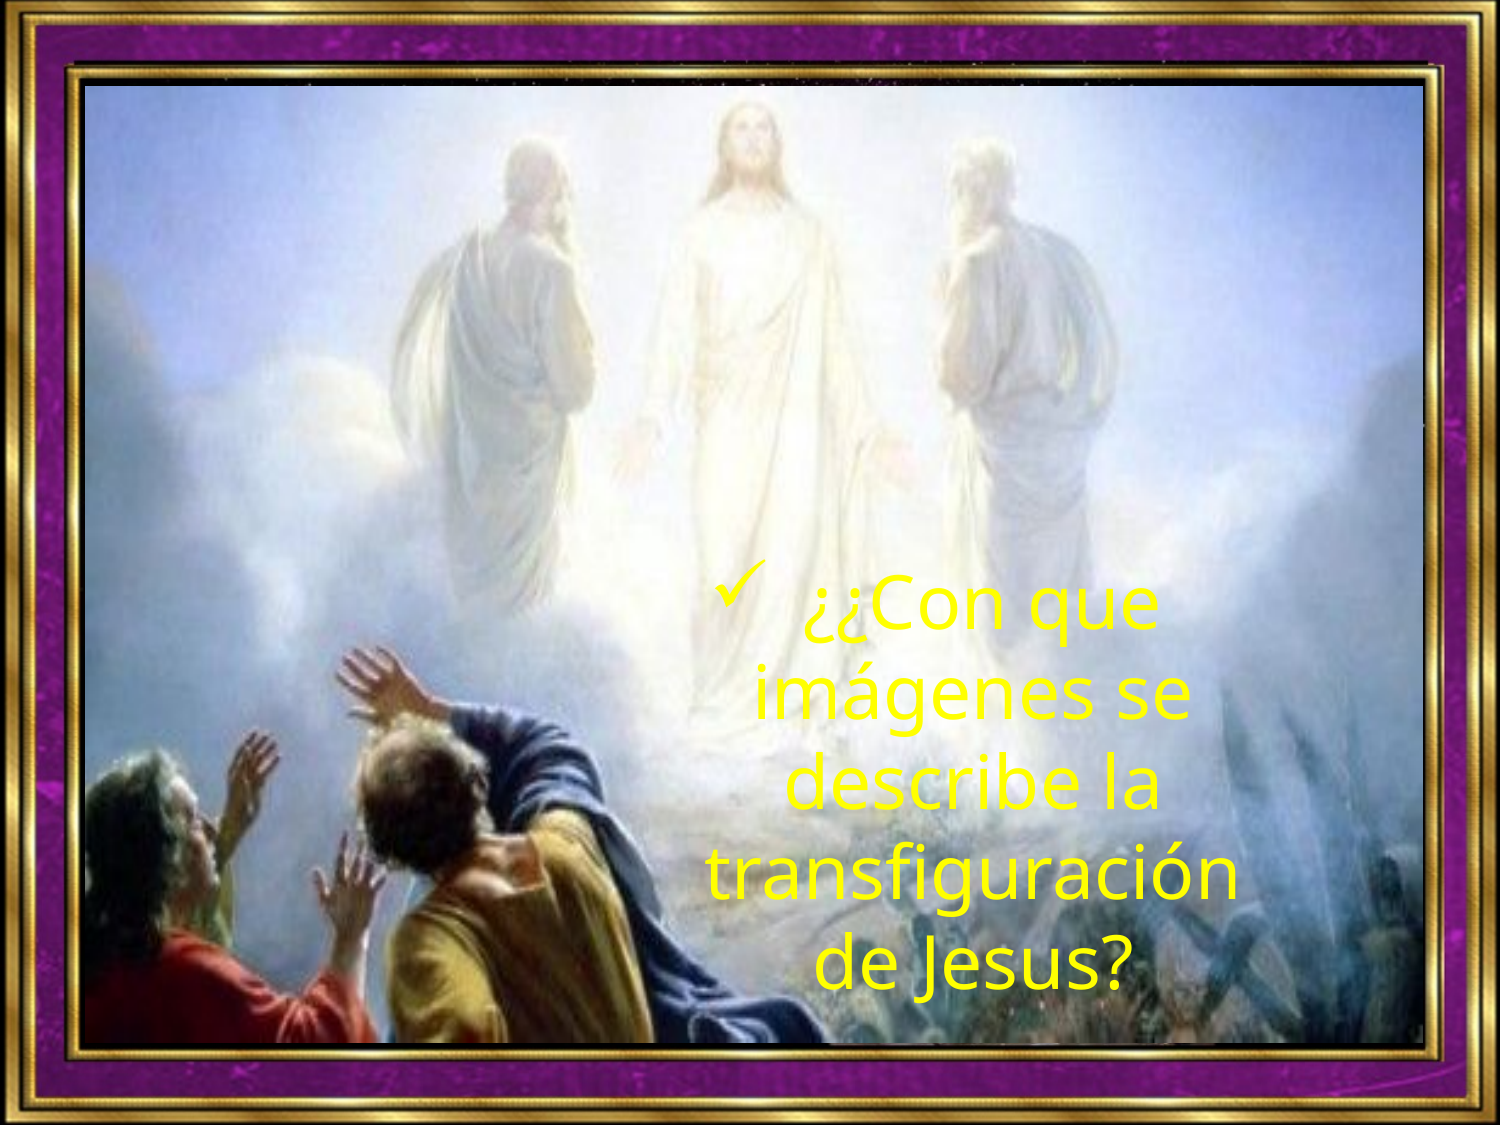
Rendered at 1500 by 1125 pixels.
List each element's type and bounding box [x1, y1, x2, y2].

picture [0, 0, 1500, 1125]
text_box [1428, 817, 1500, 941]
